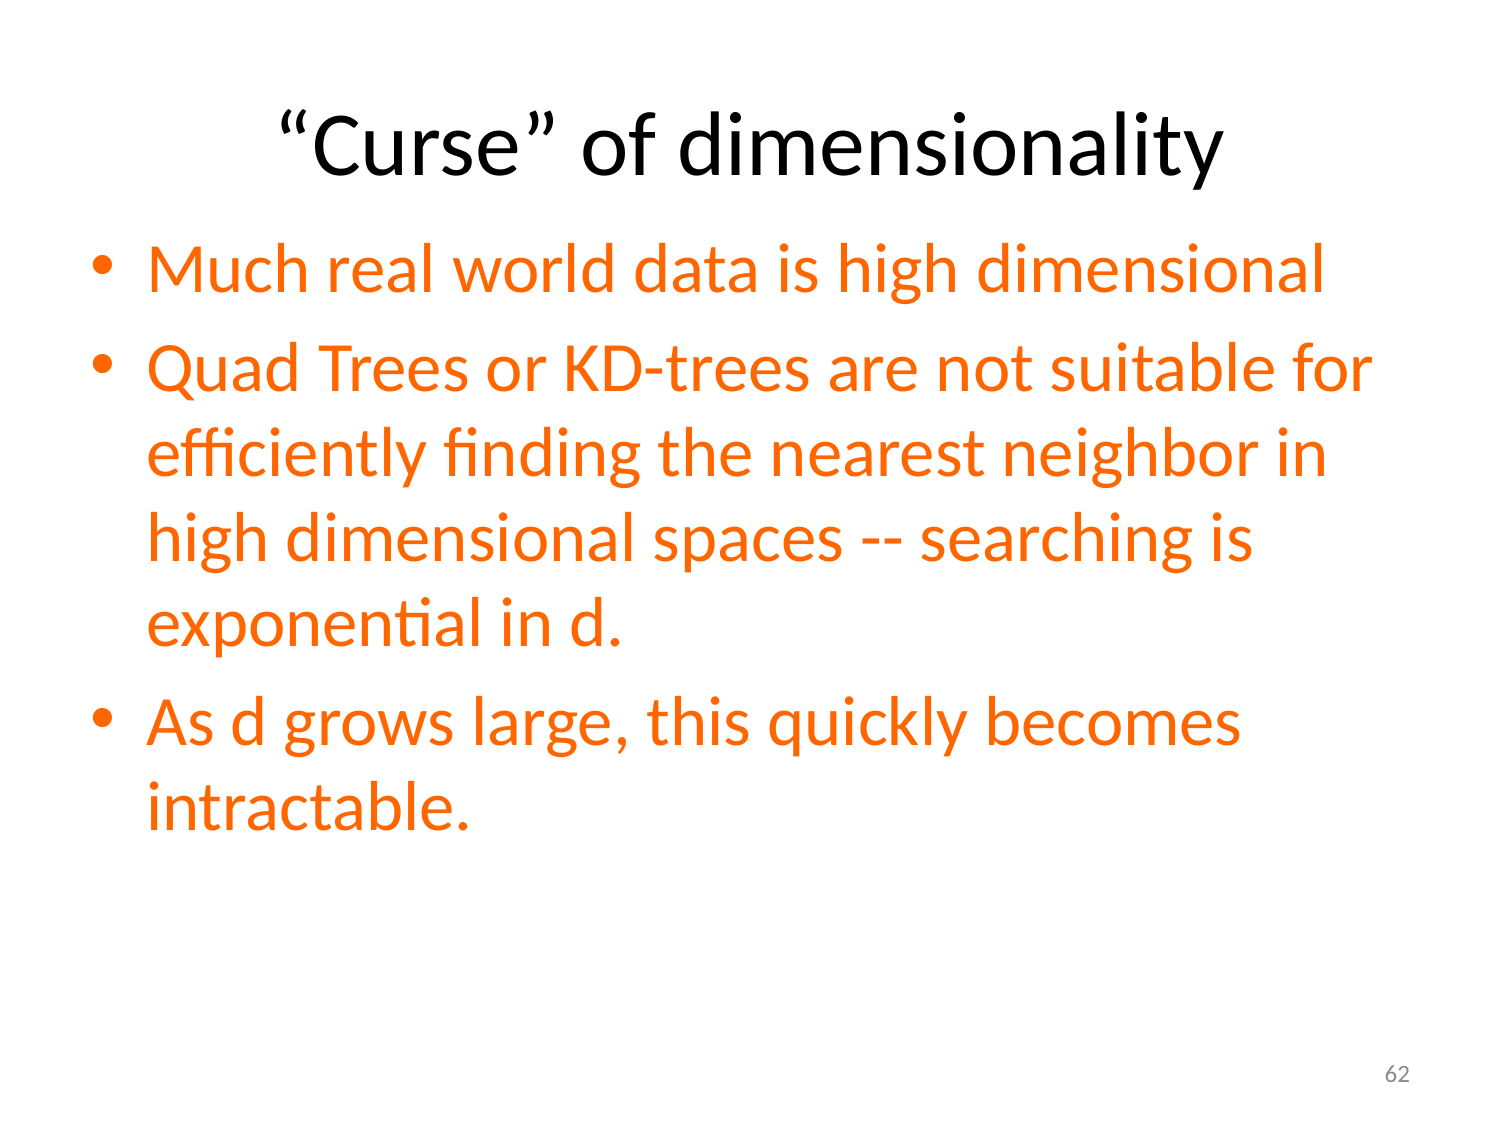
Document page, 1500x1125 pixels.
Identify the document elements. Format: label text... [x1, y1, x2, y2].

title “Curse” of dimensionality [75, 45, 1425, 214]
slide_number 62 [1074, 1042, 1425, 1103]
list Much real world data is high dimensional Quad Trees or KD-trees are not suitable for efficiently finding the nearest neighbor in high dimensional spaces -- searching is exponential in d. As d grows large, this quickly becomes intractable. [75, 214, 1425, 958]
